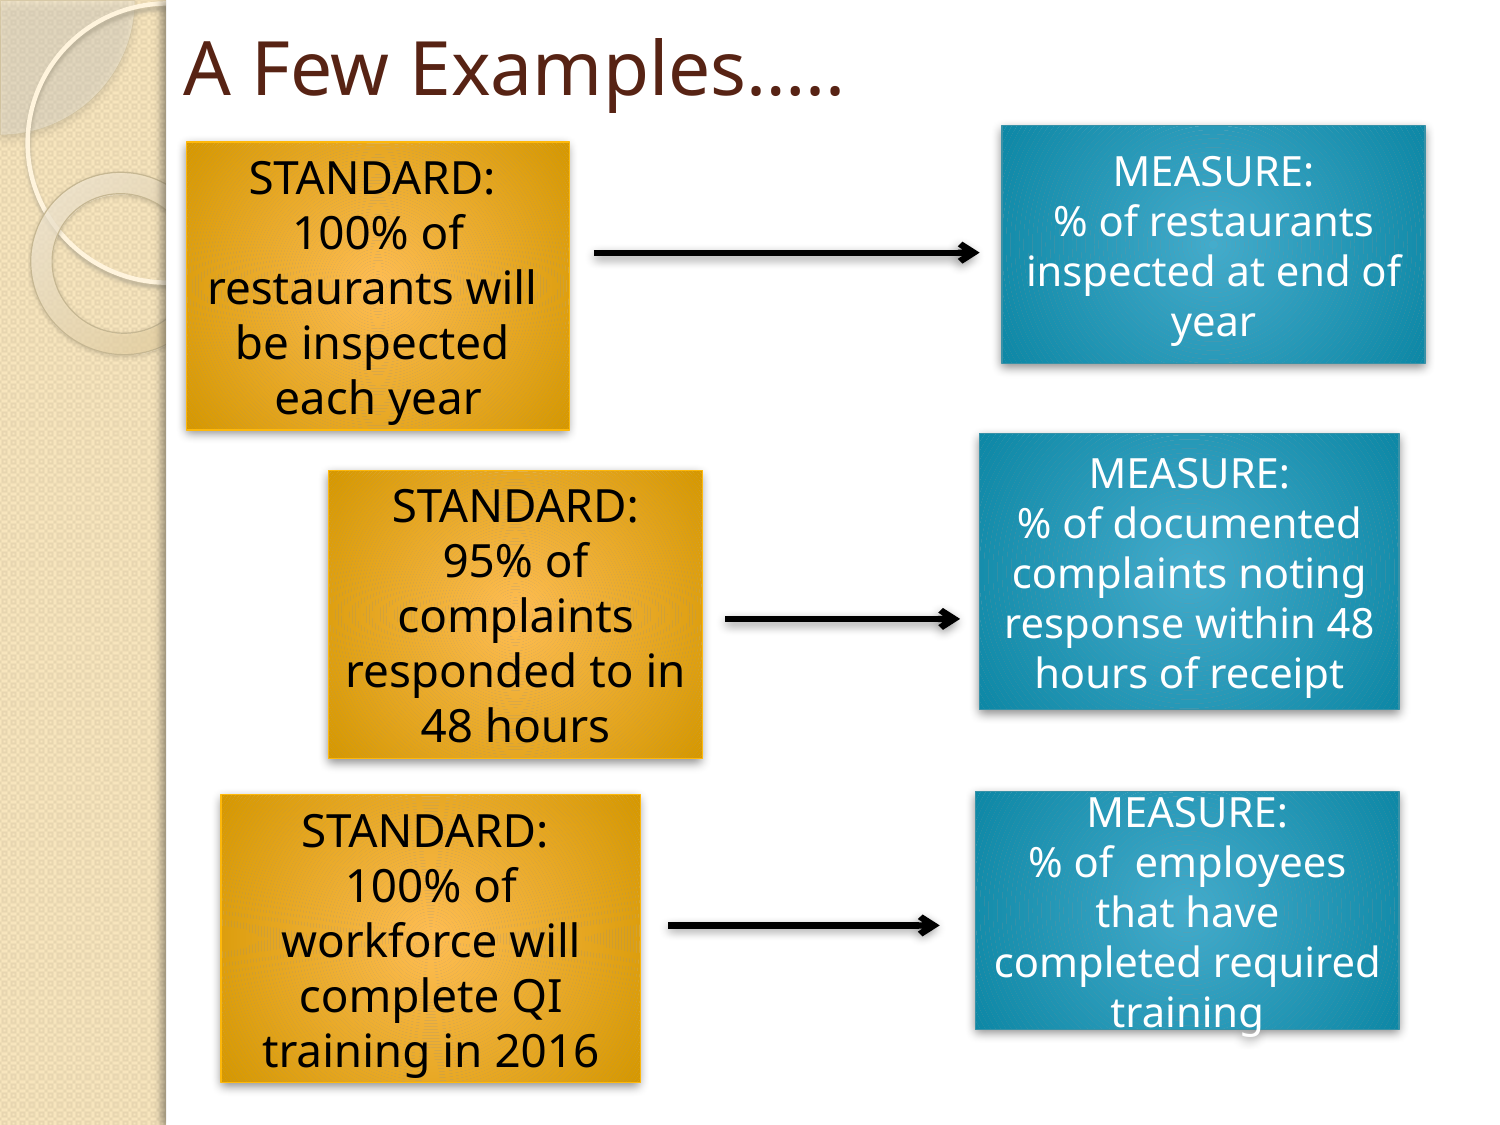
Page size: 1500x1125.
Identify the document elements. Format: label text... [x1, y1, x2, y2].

text_box STANDARD: 100% of workforce will complete QI training in 2016 [220, 794, 641, 1083]
title A Few Examples….. [169, 4, 1399, 126]
text_box STANDARD: 95% of complaints responded to in 48 hours [328, 470, 703, 759]
text_box STANDARD: 100% of restaurants will be inspected each year [186, 141, 570, 431]
text_box MEASURE: % of restaurants inspected at end of year [1001, 125, 1426, 364]
text_box MEASURE: % of documented complaints noting response within 48 hours of receipt [979, 433, 1400, 710]
text_box MEASURE: % of employees that have completed required training [975, 791, 1400, 1030]
